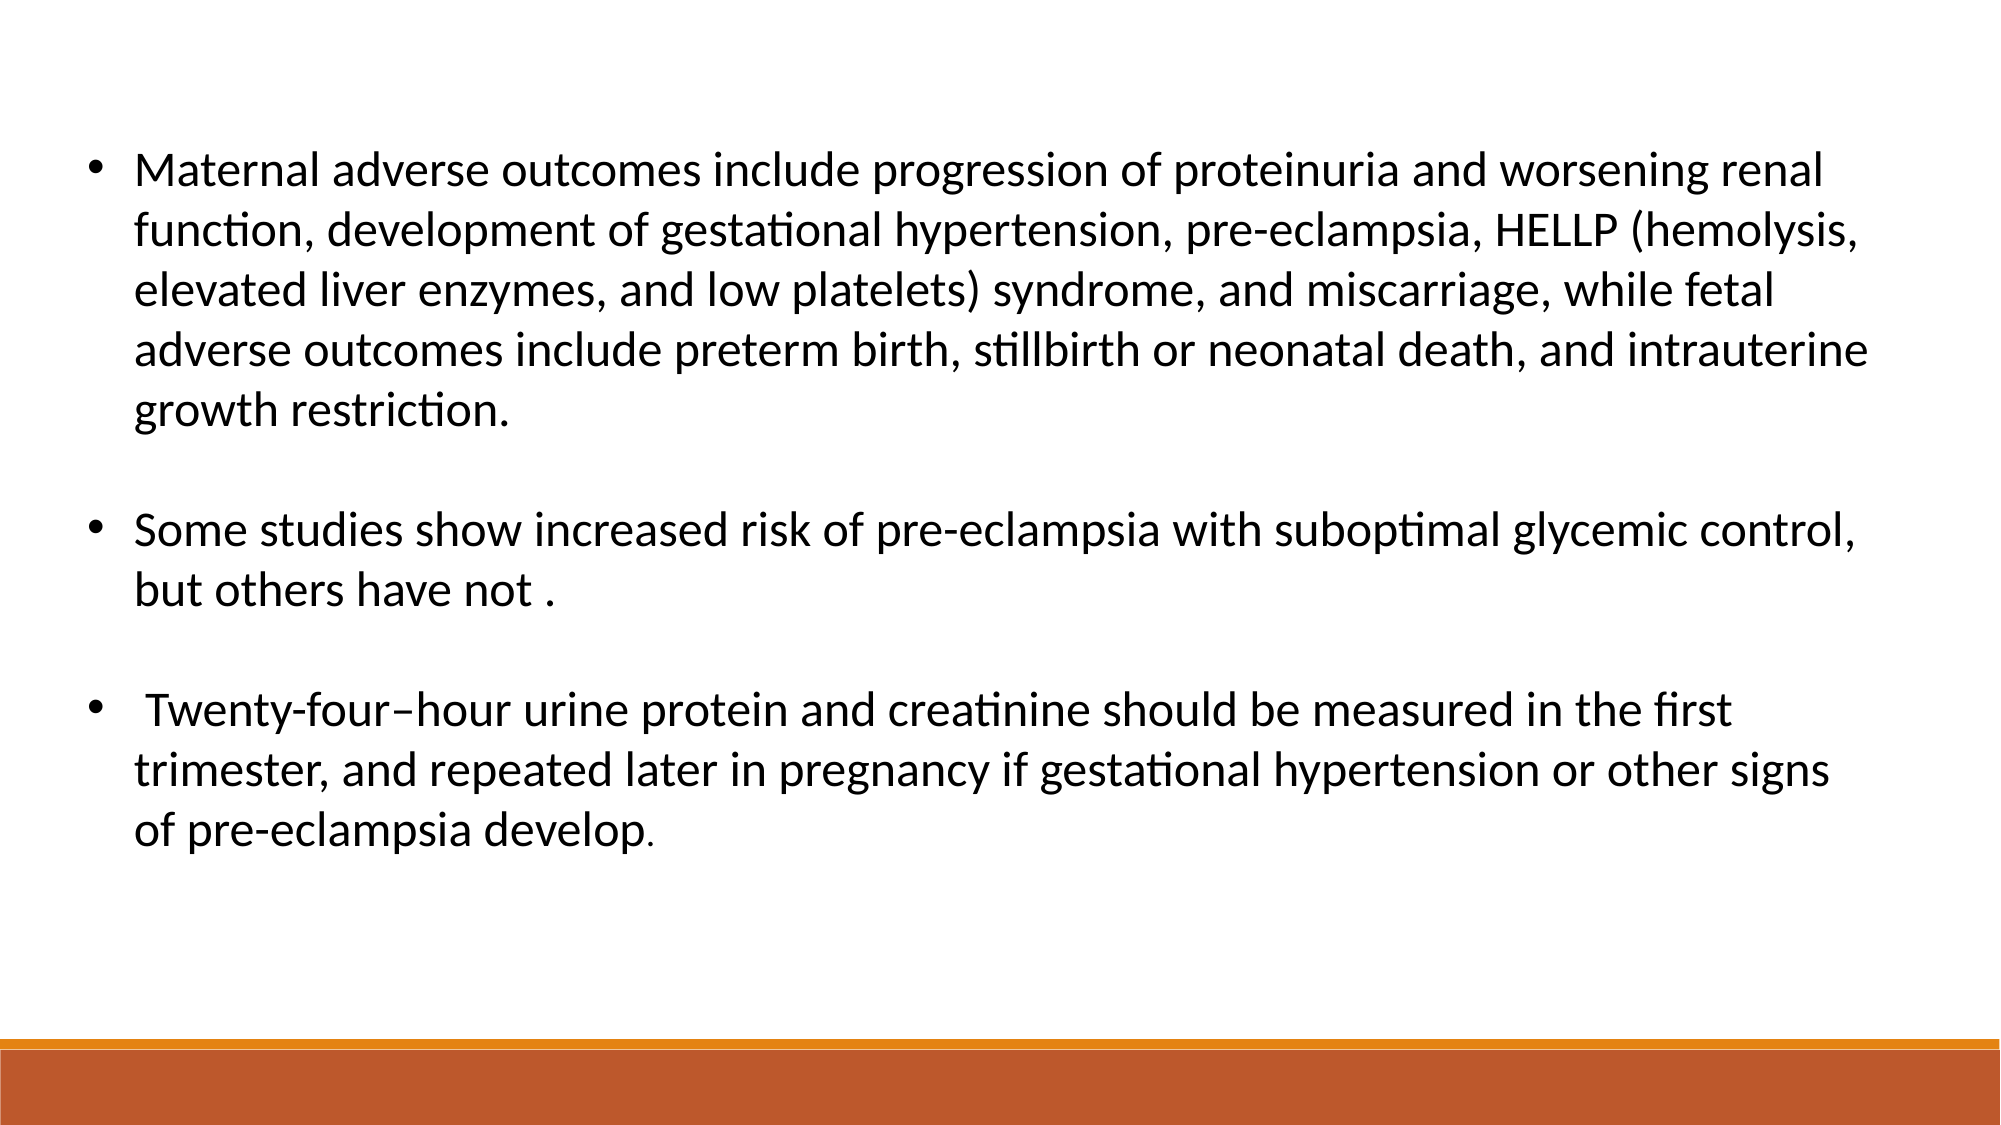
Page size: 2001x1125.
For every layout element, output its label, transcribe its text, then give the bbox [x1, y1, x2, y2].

text_box Maternal adverse outcomes include progression of proteinuria and worsening renal function, development of gestational hypertension, pre-eclampsia, HELLP (hemolysis, elevated liver enzymes, and low platelets) syndrome, and miscarriage, while fetal adverse outcomes include preterm birth, stillbirth or neonatal death, and intrauterine growth restriction. Some studies show increased risk of pre-eclampsia with suboptimal glycemic control, but others have not . Twenty-four–hour urine protein and creatinine should be measured in the first trimester, and repeated later in pregnancy if gestational hypertension or other signs of pre-eclampsia develop. [72, 129, 1893, 864]
